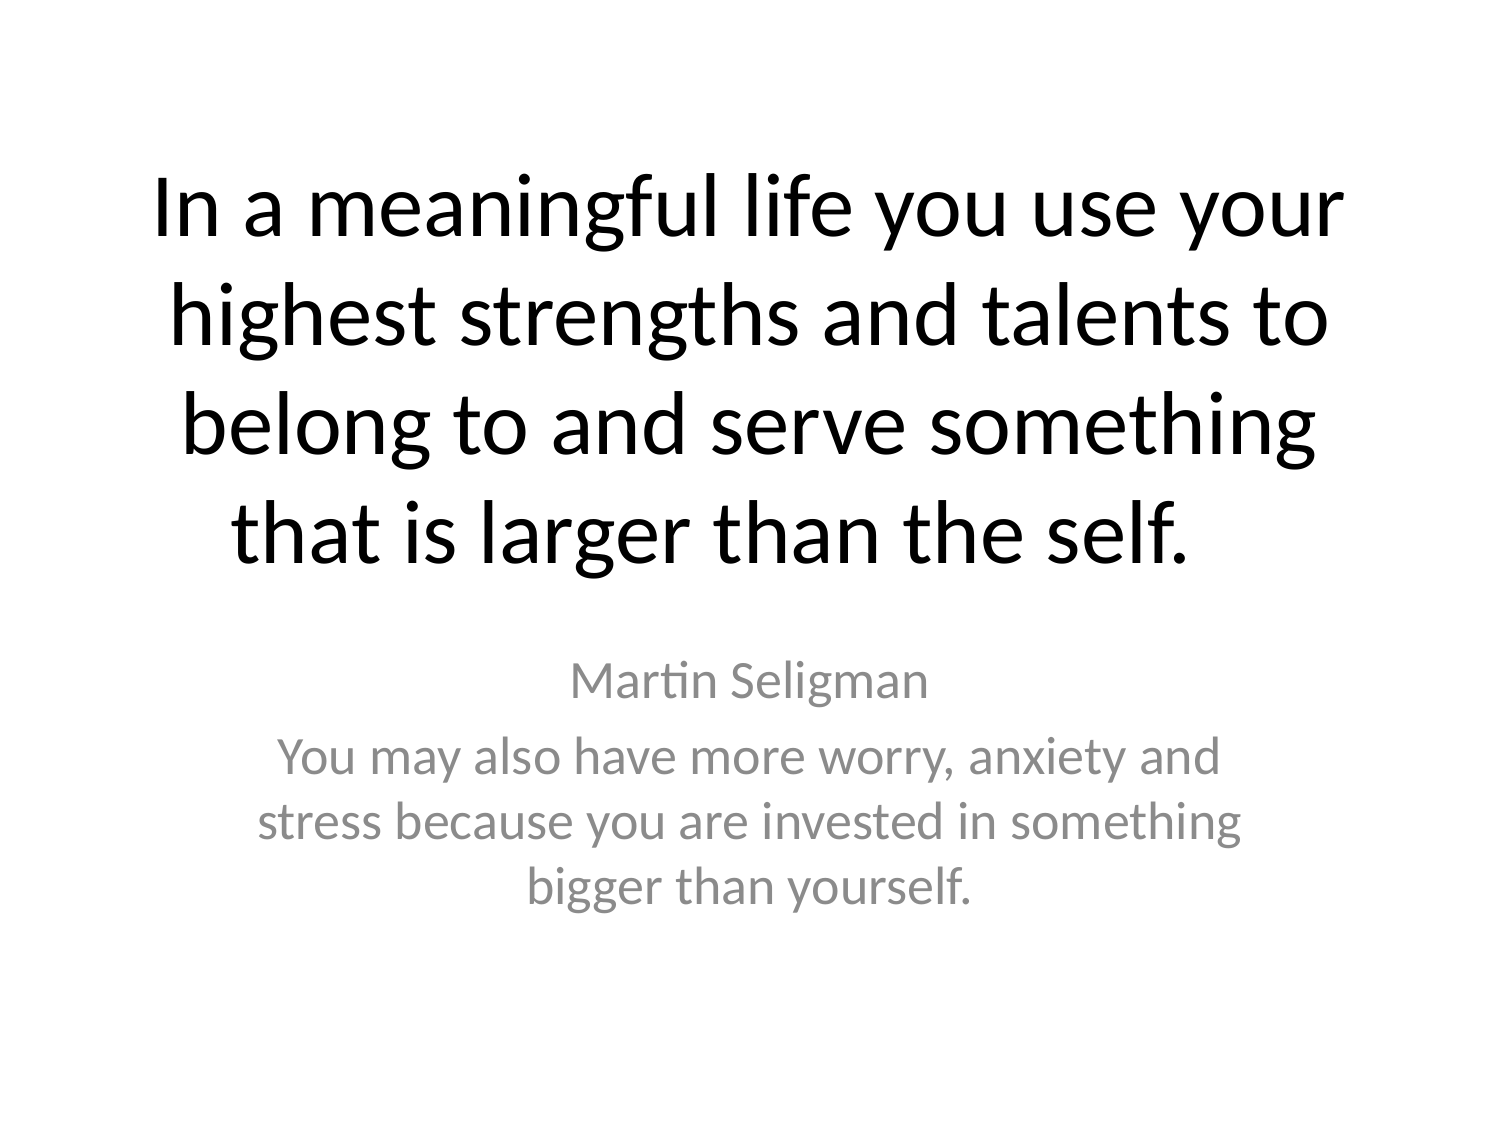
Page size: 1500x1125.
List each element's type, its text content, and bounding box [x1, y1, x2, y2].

title In a meaningful life you use your highest strengths and talents to belong to and serve something that is larger than the self. [112, 137, 1388, 591]
subtitle Martin Seligman You may also have more worry, anxiety and stress because you are invested in something bigger than yourself. [225, 637, 1275, 925]
